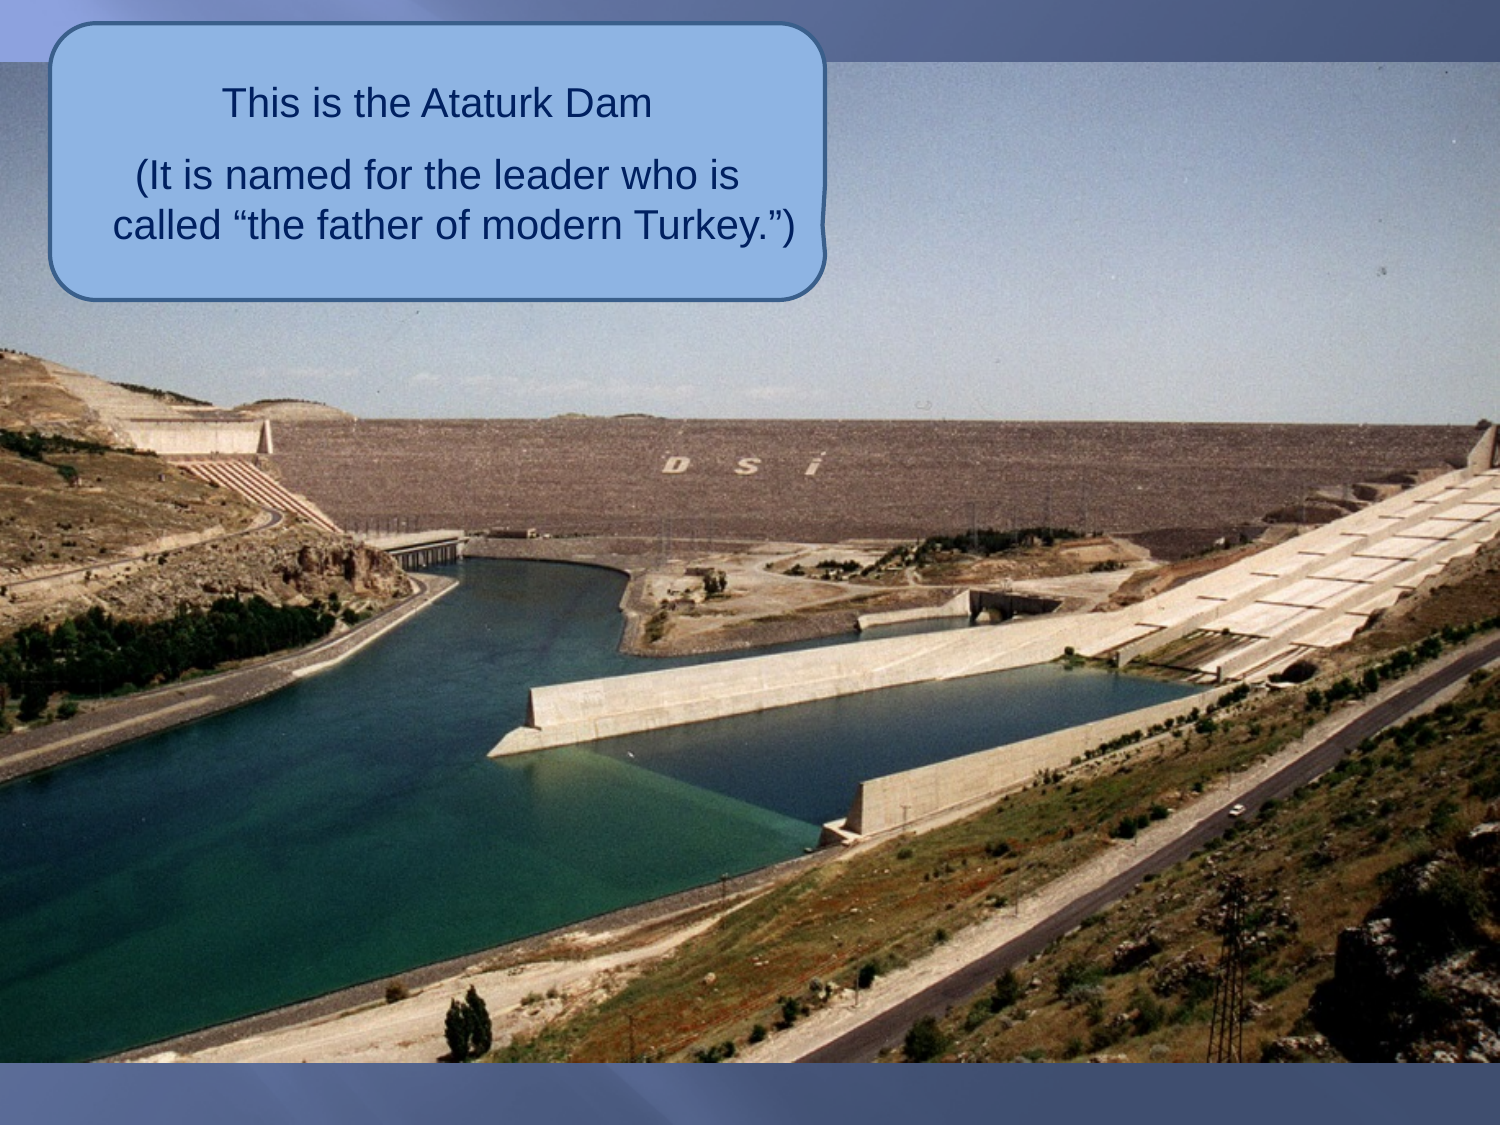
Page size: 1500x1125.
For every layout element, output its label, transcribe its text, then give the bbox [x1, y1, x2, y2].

picture [0, 62, 1500, 1063]
text_box This is the Ataturk Dam (It is named for the leader who is called “the father of modern Turkey.”) [48, 21, 827, 62]
